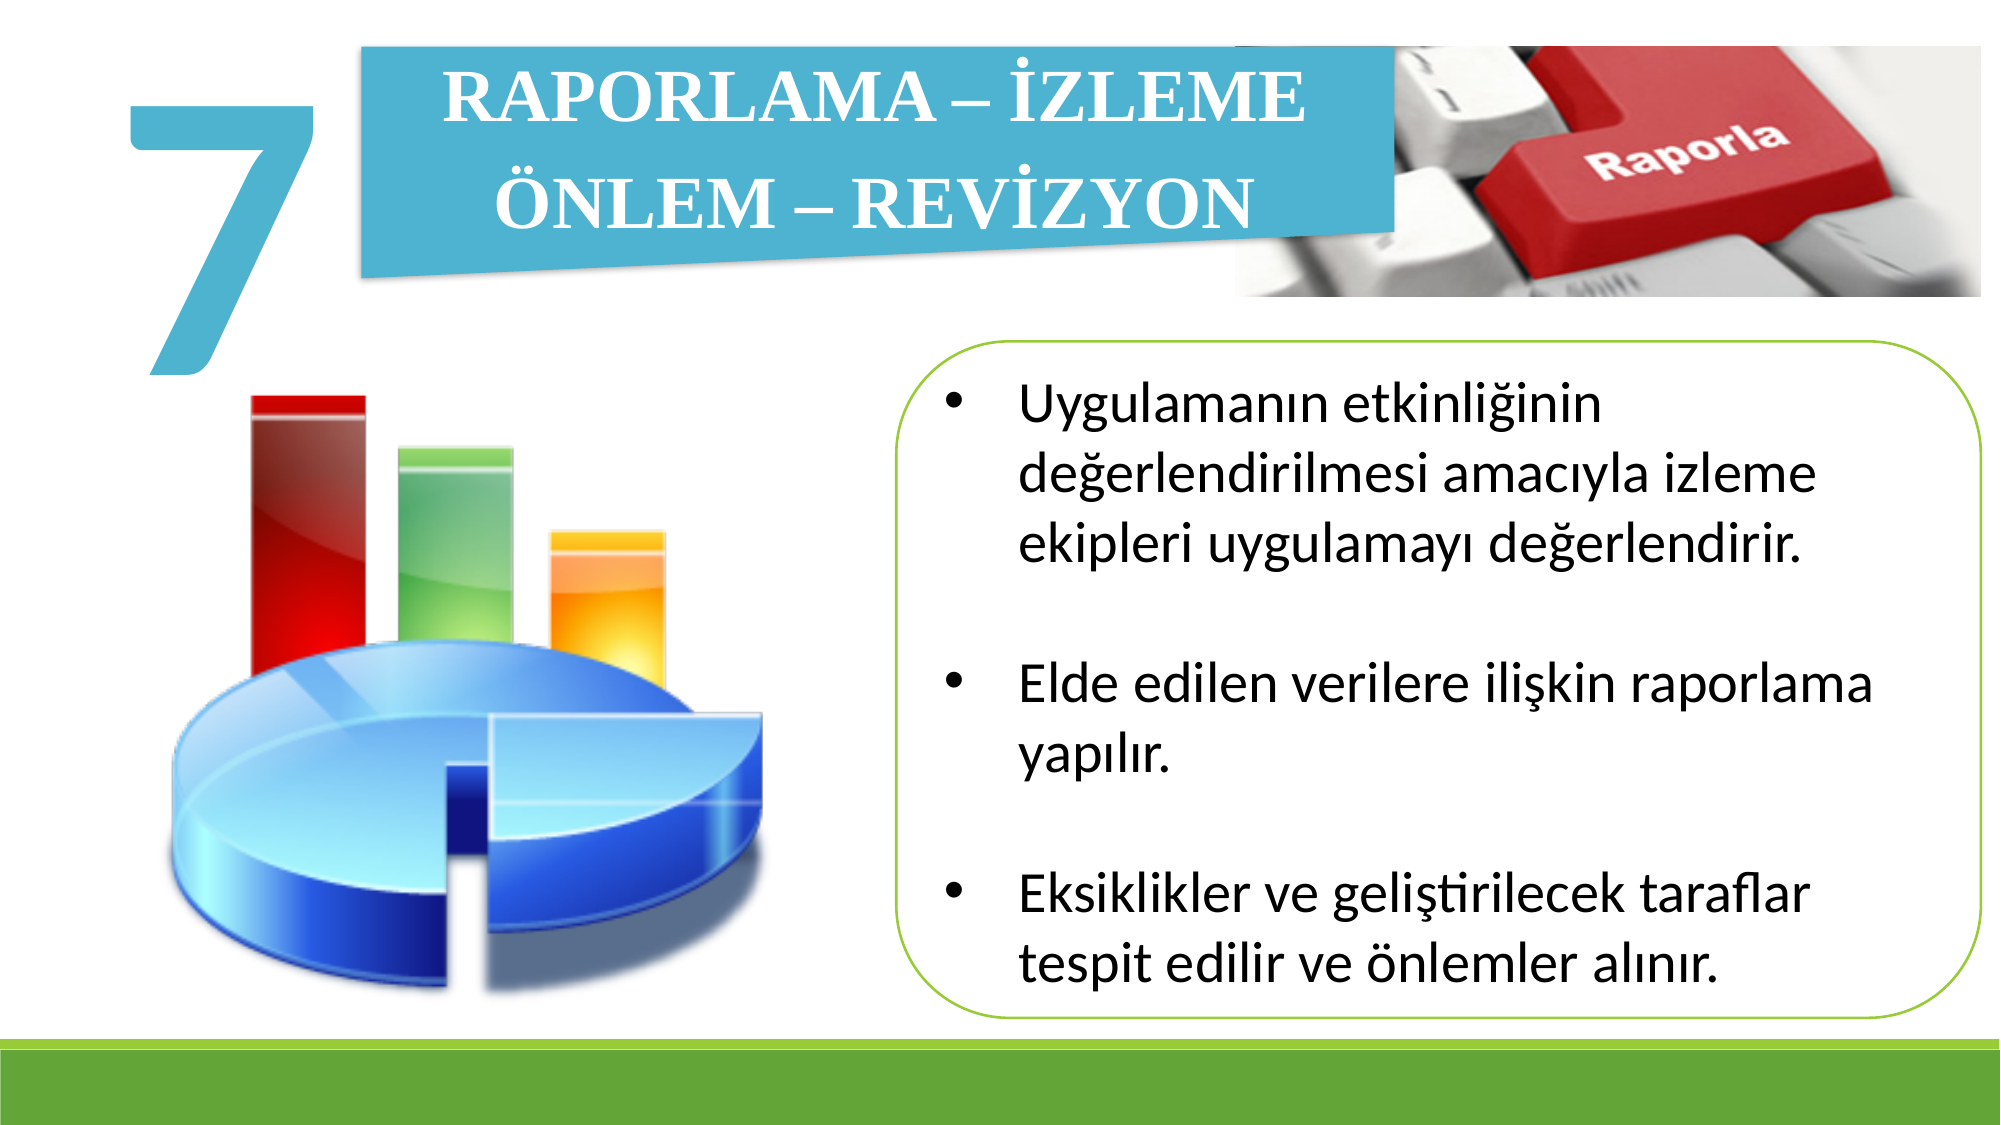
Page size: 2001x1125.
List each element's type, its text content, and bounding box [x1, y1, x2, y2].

text_box Uygulamanın etkinliğinin değerlendirilmesi amacıyla izleme ekipleri uygulamayı değerlendirir. Elde edilen verilere ilişkin raporlama yapılır. Eksiklikler ve geliştirilecek taraflar tespit edilir ve önlemler alınır. [894, 340, 1983, 1020]
picture [140, 367, 791, 1019]
picture [1235, 46, 1982, 298]
text_box 7 [99, 0, 340, 467]
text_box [360, 46, 1395, 279]
